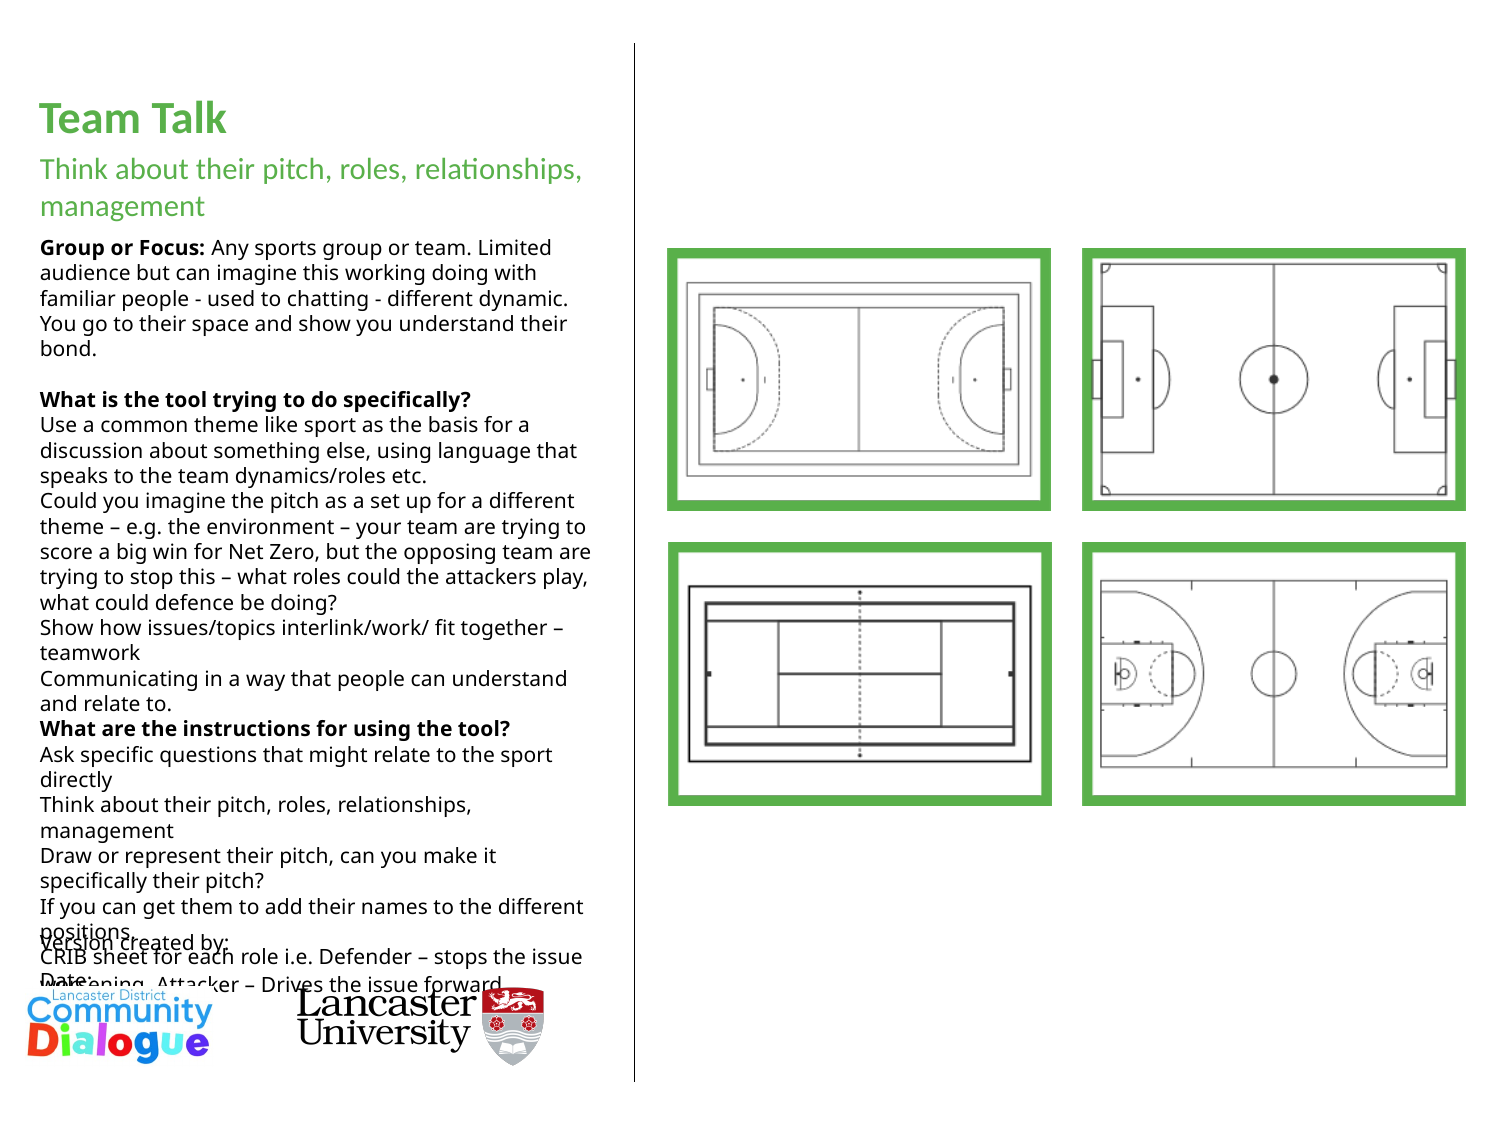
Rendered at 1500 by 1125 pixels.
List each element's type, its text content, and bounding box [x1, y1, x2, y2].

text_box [25, 986, 546, 1067]
picture [668, 542, 1052, 806]
picture [1082, 542, 1466, 806]
text_box Think about their pitch, roles, relationships, management [25, 141, 634, 231]
picture [667, 248, 1051, 511]
text_box Version created by: Date: [25, 909, 546, 986]
title Team Talk [25, 80, 546, 141]
text_box Group or Focus: Any sports group or team. Limited audience but can imagine this working doing with familiar people - used to chatting - different dynamic. You go to their space and show you understand their bond. What is the tool trying to do specifically? Use a common theme like sport as the basis for a discussion about something else, using language that speaks to the team dynamics/roles etc. Could you imagine the pitch as a set up for a different theme – e.g. the environment – your team are trying to score a big win for Net Zero, but the opposing team are trying to stop this – what roles could the attackers play, what could defence be doing? Show how issues/topics interlink/work/ fit together – teamwork Communicating in a way that people can understand and relate to. What are the instructions for using the tool? Ask specific questions that might relate to the sport directly Think about their pitch, roles, relationships, management Draw or represent their pitch, can you make it specifically their pitch? If you can get them to add their names to the different positions. CRIB sheet for each role i.e. Defender – stops the issue worsening, Attacker – Drives the issue forward [25, 226, 613, 1005]
picture [1082, 248, 1466, 511]
